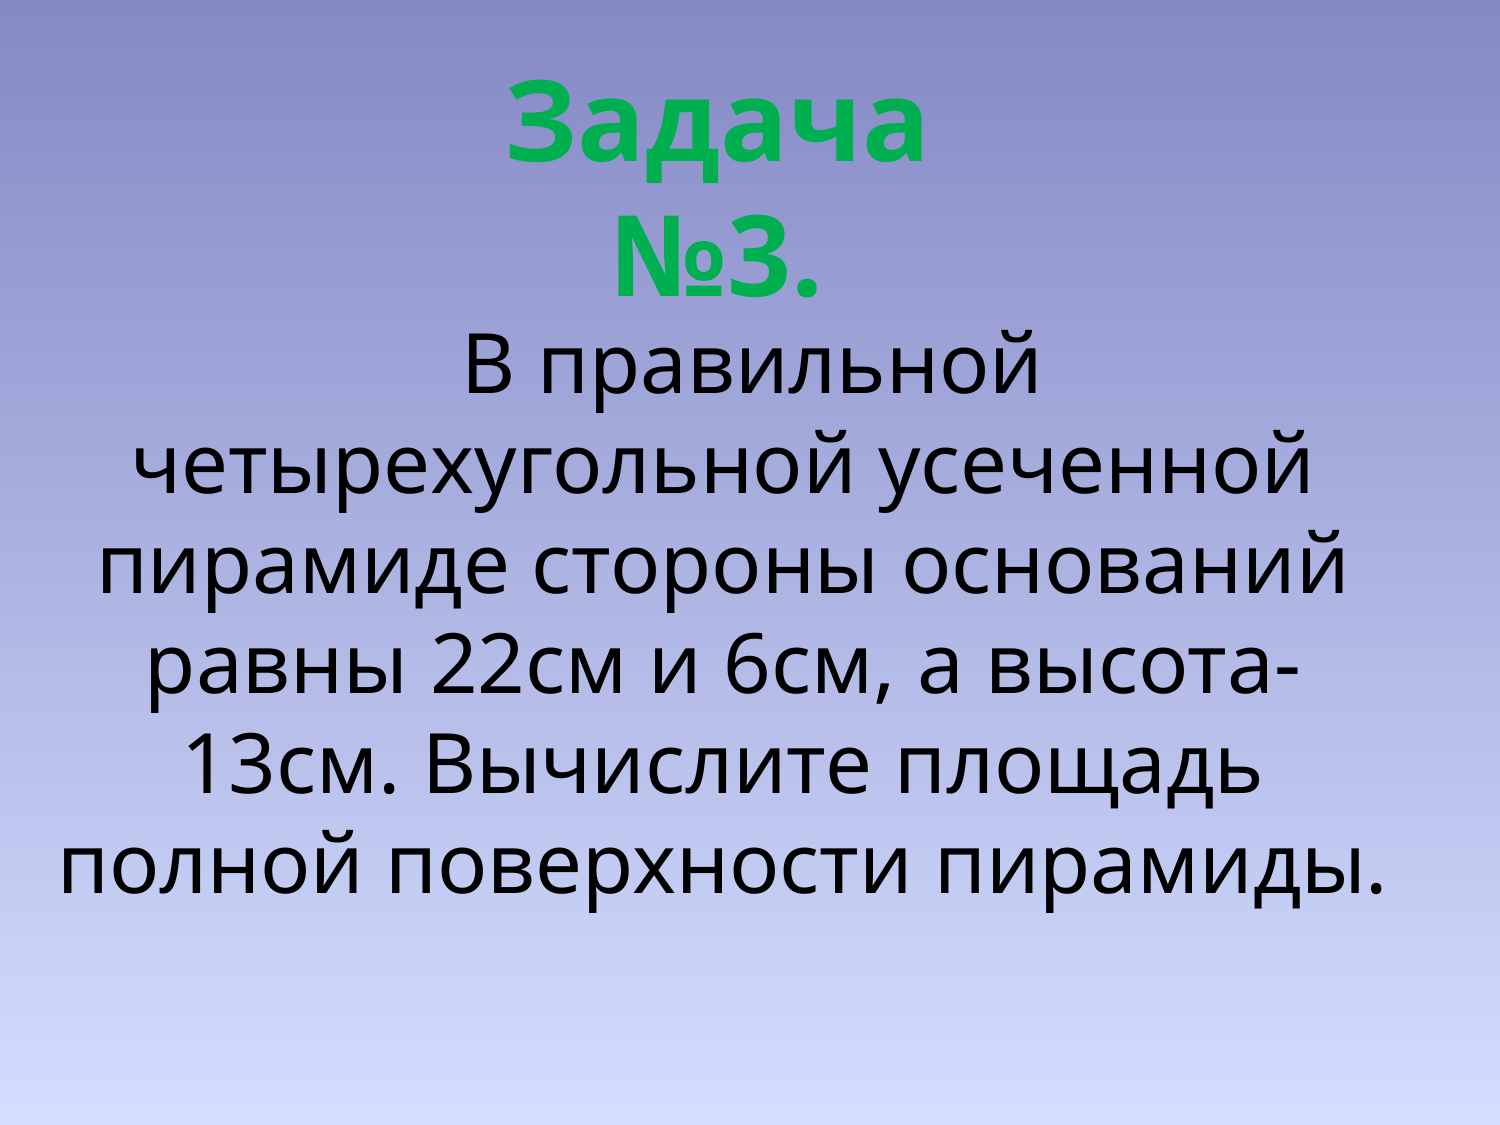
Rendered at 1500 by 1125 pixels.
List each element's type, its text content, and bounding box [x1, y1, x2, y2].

title Задача №3. [407, 89, 1028, 278]
list В правильной четырехугольной усеченной пирамиде стороны оснований равны 22см и 6см, а высота-13см. Вычислите площадь полной поверхности пирамиды. [29, 302, 1418, 804]
